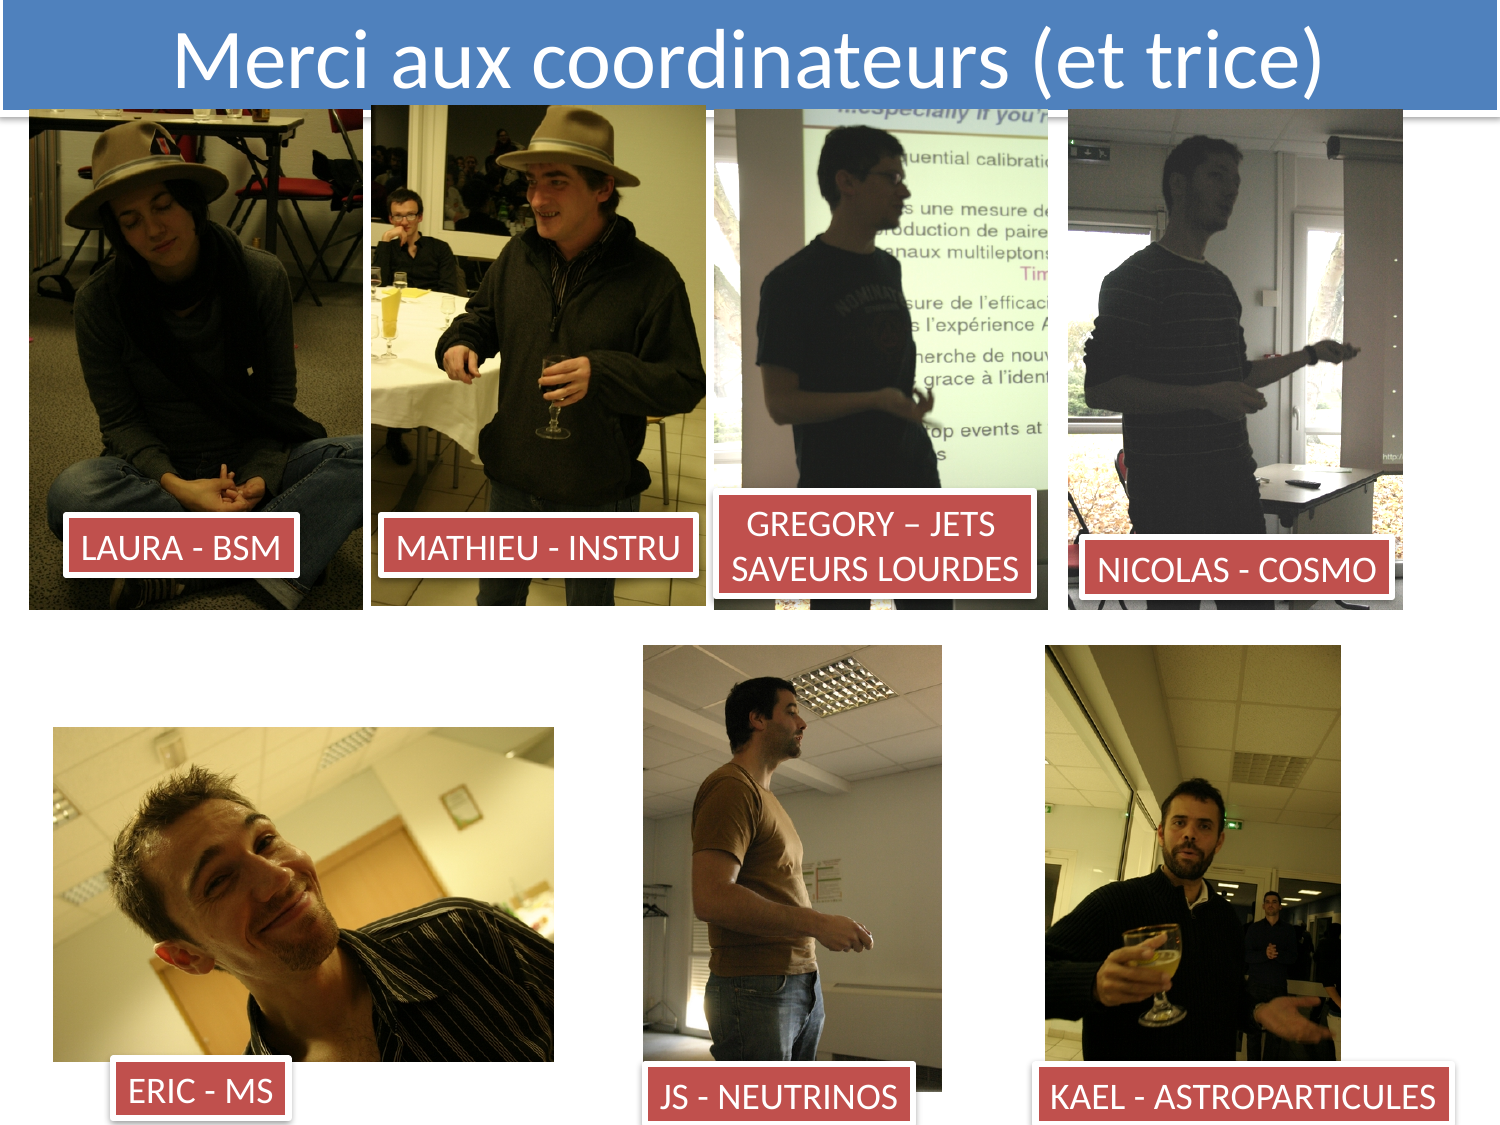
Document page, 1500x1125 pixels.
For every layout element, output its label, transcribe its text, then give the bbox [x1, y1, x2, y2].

picture [52, 727, 554, 1062]
picture [643, 644, 942, 1093]
picture [1068, 109, 1403, 610]
picture [1045, 644, 1341, 1089]
text_box ERIC - MS [110, 1071, 292, 1121]
picture [371, 105, 706, 607]
title Merci aux coordinateurs (et trice) [0, 0, 1500, 117]
picture [714, 109, 1049, 610]
picture [29, 109, 363, 610]
text_box JS - NEUTRINOS [642, 1100, 916, 1125]
text_box KAEL - ASTROPARTICULES [1032, 1061, 1455, 1125]
